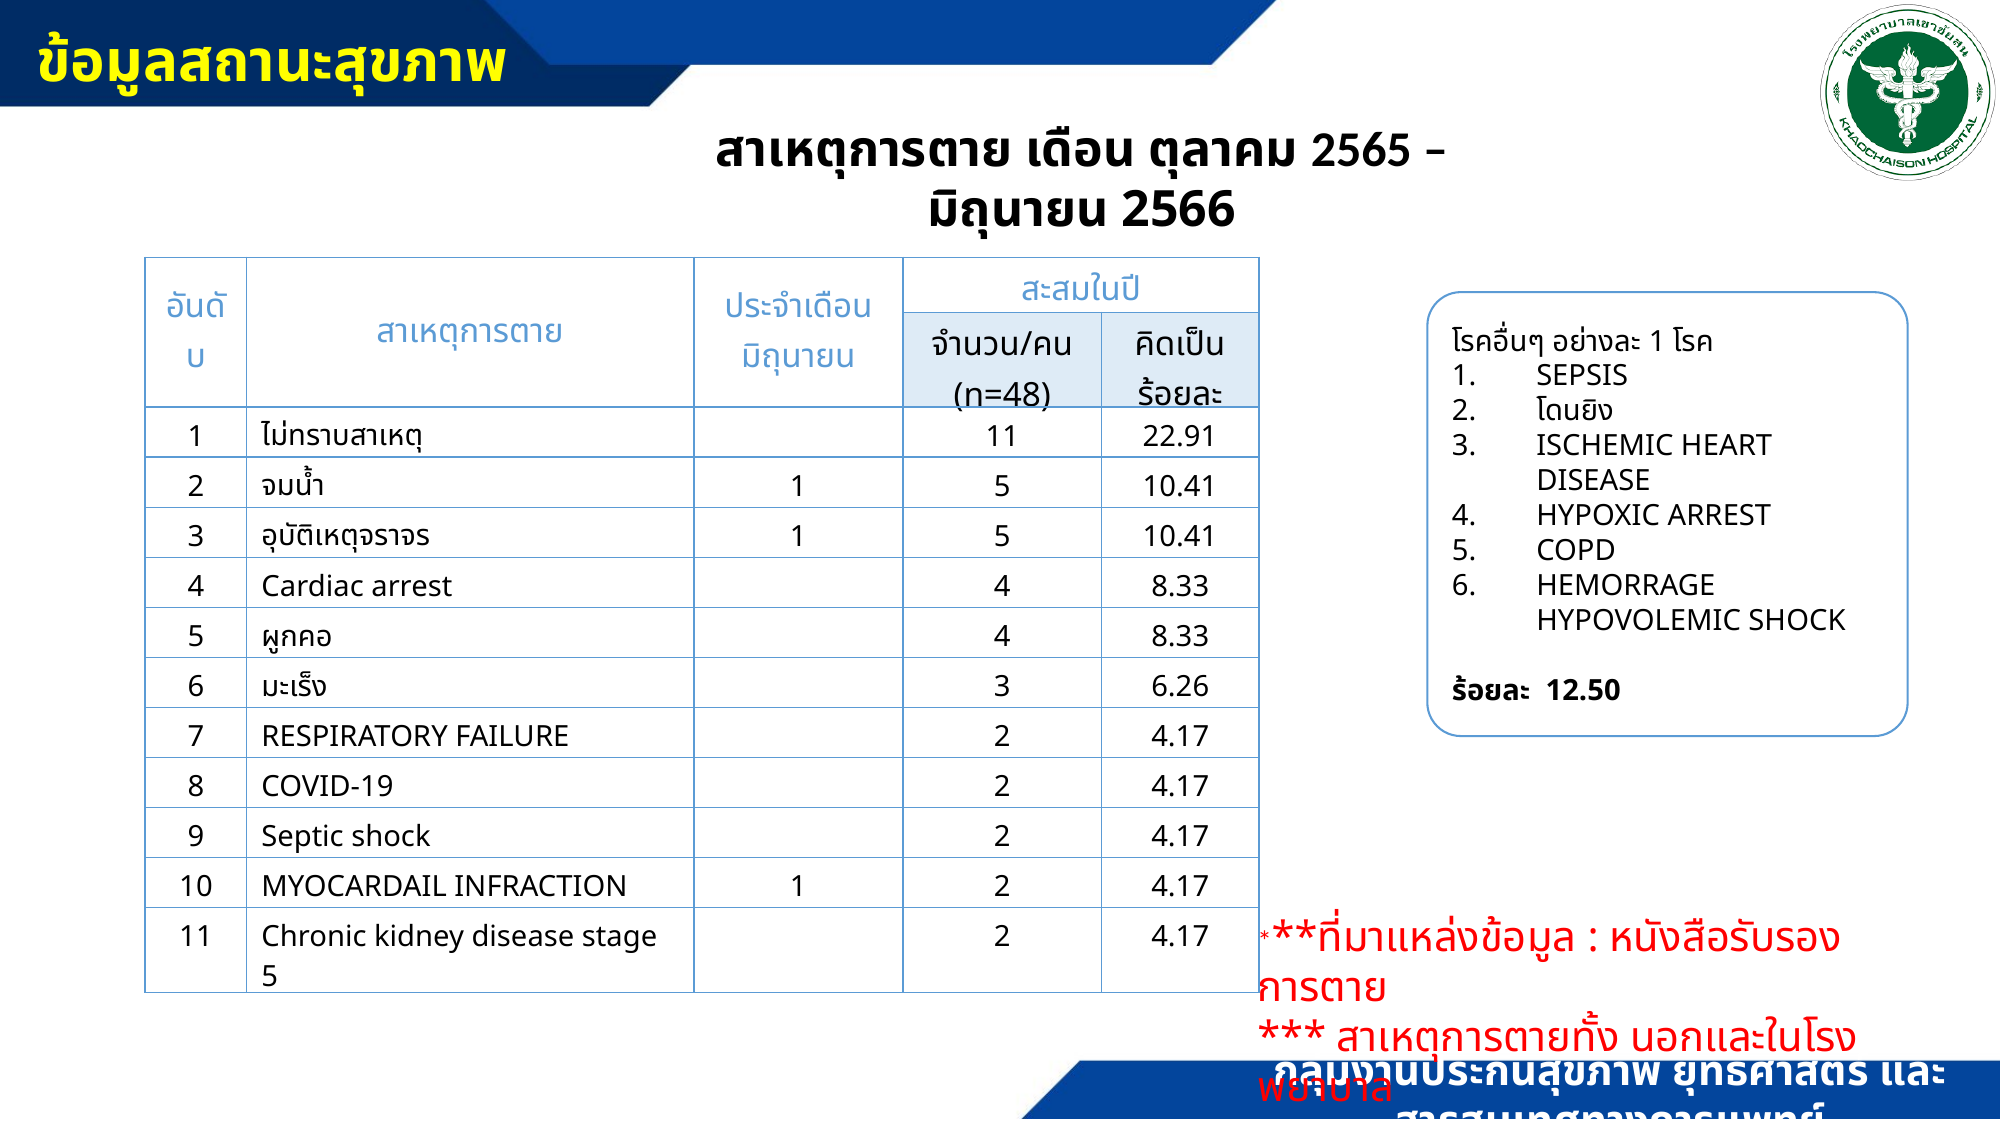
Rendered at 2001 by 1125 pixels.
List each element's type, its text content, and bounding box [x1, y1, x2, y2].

picture [0, 0, 2000, 1120]
text_box กลุ่มงานประกันสุขภาพ ยุทธศาสตร์ และสารสนเทศทางการแพทย์ [1184, 1120, 2000, 1125]
